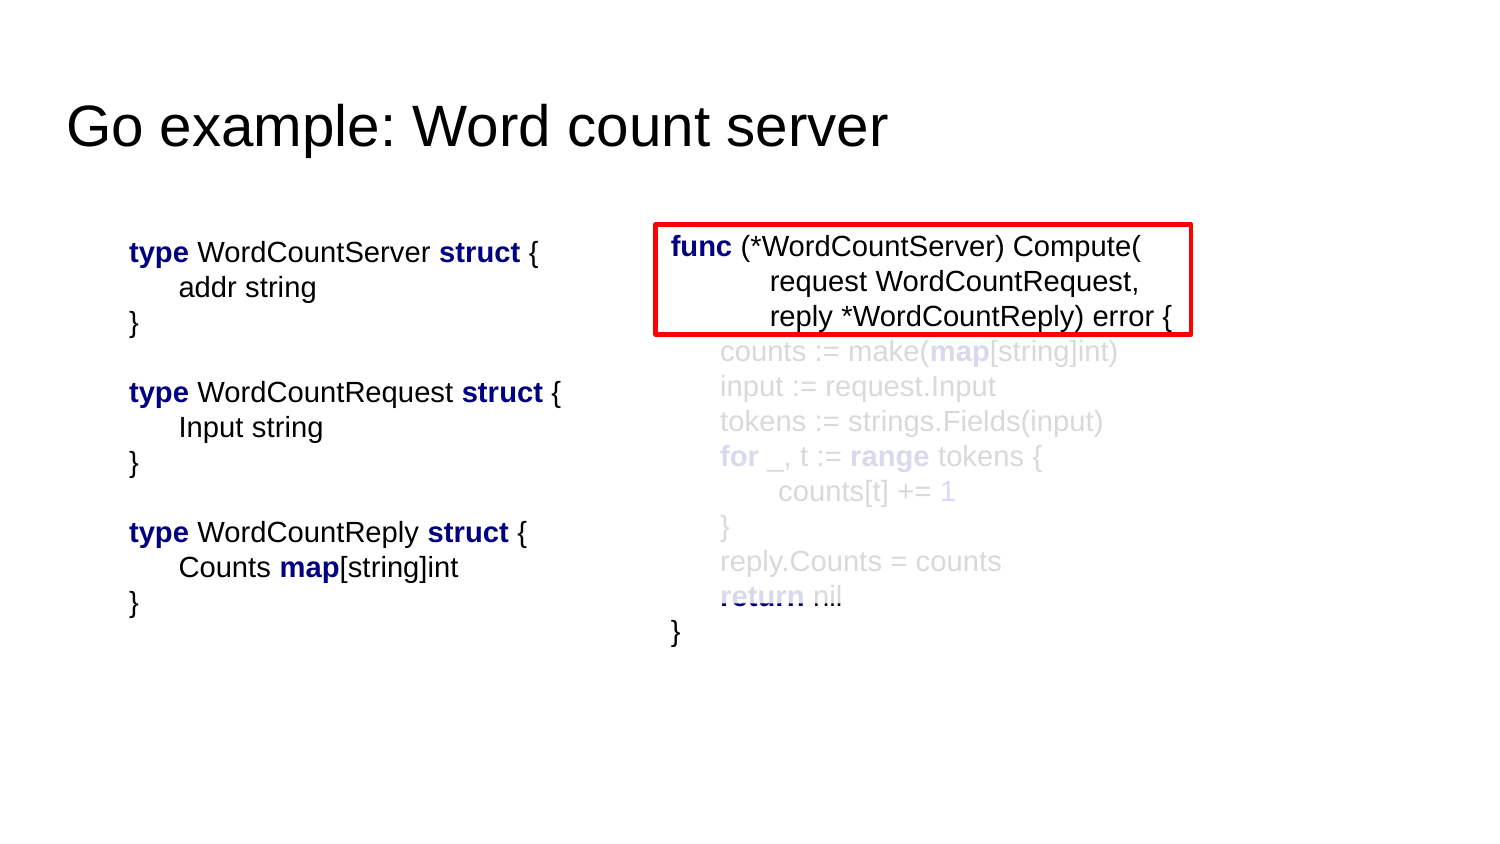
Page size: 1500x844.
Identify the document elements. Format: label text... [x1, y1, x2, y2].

title Go example: Word count server [51, 72, 1449, 167]
text_box type WordCountServer struct { addr string } type WordCountRequest struct { Input string } type WordCountReply struct { Counts map[string]int } [114, 218, 656, 659]
text_box [655, 224, 1192, 335]
text_box func (*WordCountServer) Compute( request WordCountRequest, reply *WordCountReply) error { counts := make(map[string]int) input := request.Input tokens := strings.Fields(input) for _, t := range tokens { counts[t] += 1 } reply.Counts = counts return nil } [655, 212, 1268, 689]
text_box [655, 335, 1192, 604]
